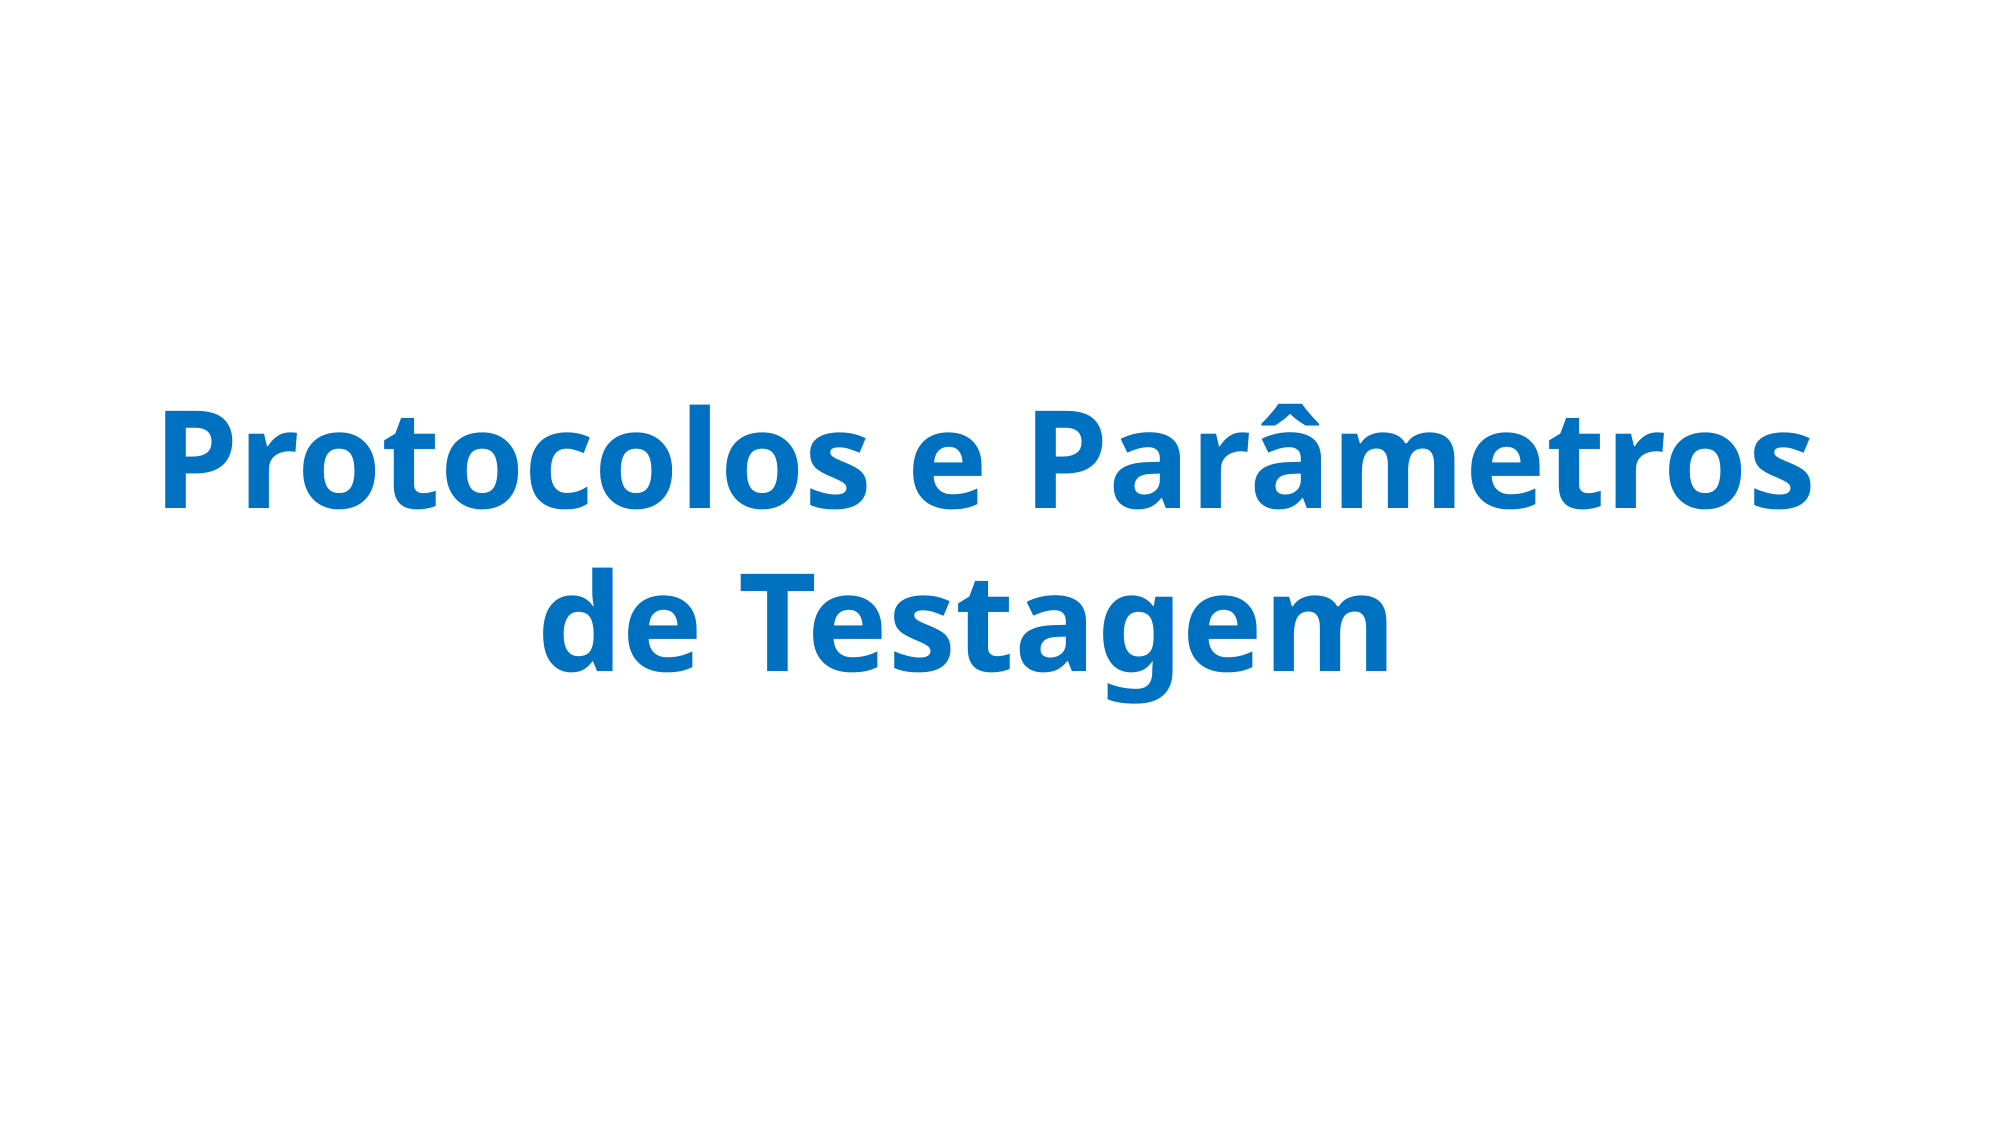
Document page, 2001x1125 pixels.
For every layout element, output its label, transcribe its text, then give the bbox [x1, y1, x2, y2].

title Protocolos e Parâmetros de Testagem [135, 315, 1834, 815]
